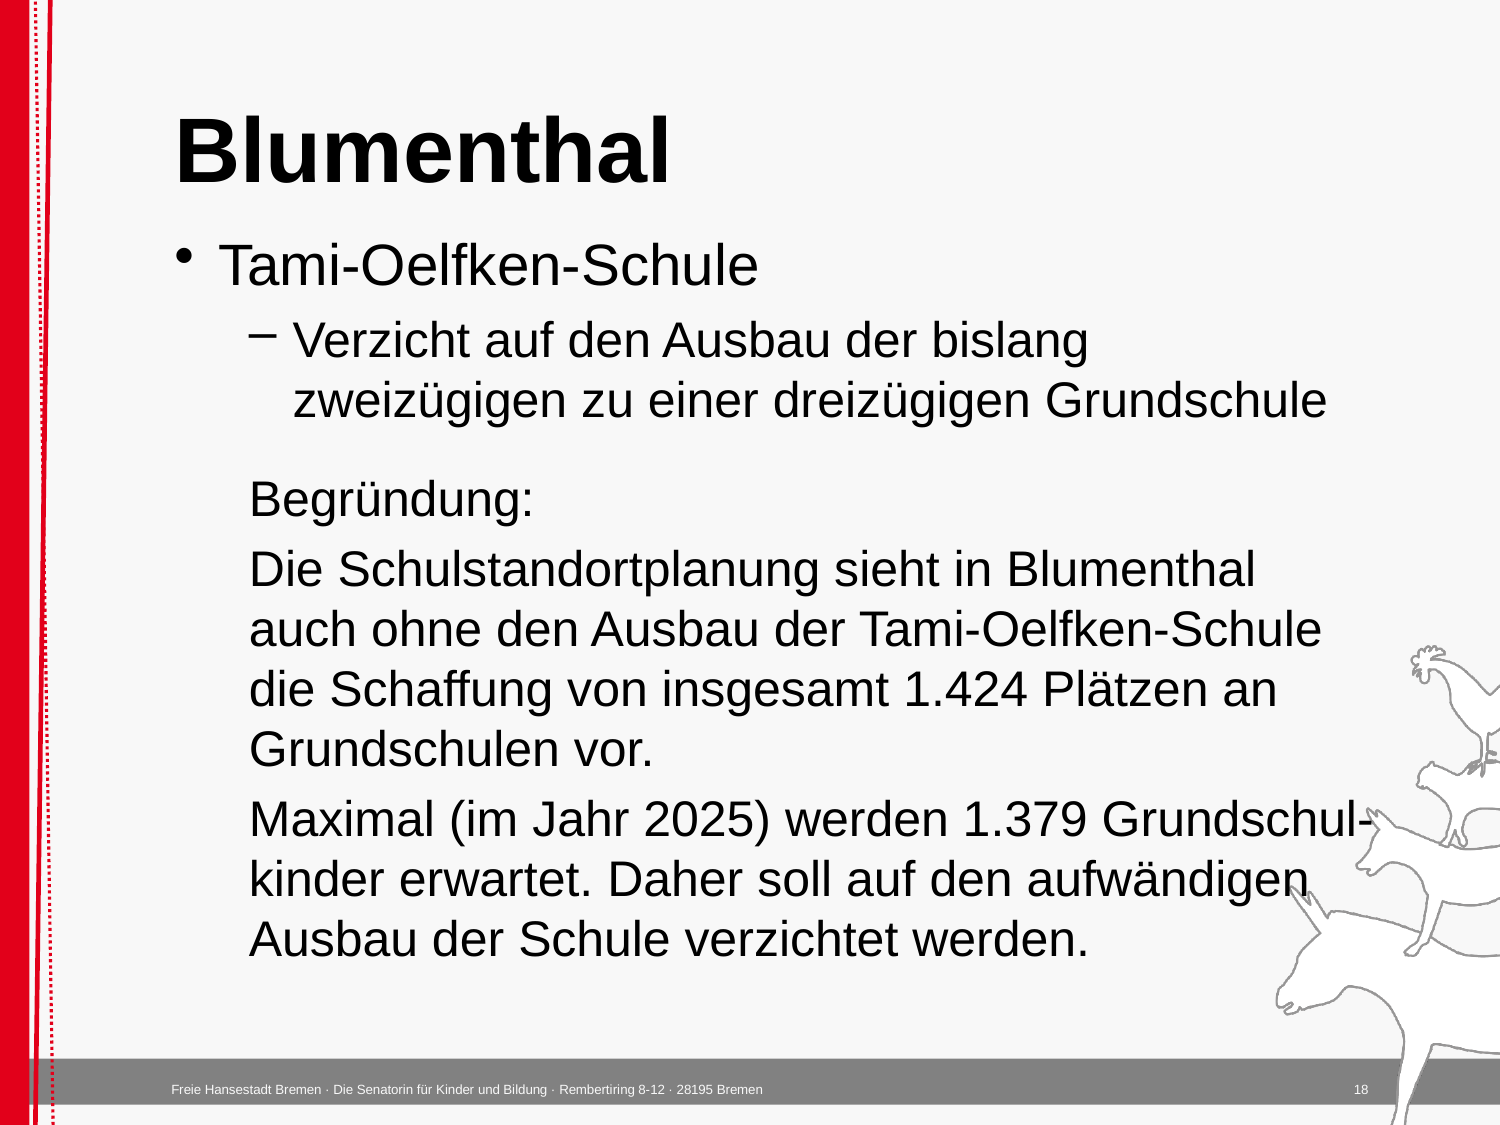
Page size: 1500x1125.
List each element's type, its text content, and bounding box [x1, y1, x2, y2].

list Tami-Oelfken-Schule Verzicht auf den Ausbau der bislang zweizügigen zu einer dreizügigen Grundschule Begründung: Die Schulstandortplanung sieht in Blumenthal auch ohne den Ausbau der Tami-Oelfken-Schule die Schaffung von insgesamt 1.424 Plätzen an Grundschulen vor. Maximal (im Jahr 2025) werden 1.379 Grundschul-kinder erwartet. Daher soll auf den aufwändigen Ausbau der Schule verzichtet werden. [159, 219, 1427, 951]
title Blumenthal [159, 66, 1423, 241]
slide_number 18 [1222, 1058, 1384, 1102]
picture [1275, 645, 1500, 1125]
